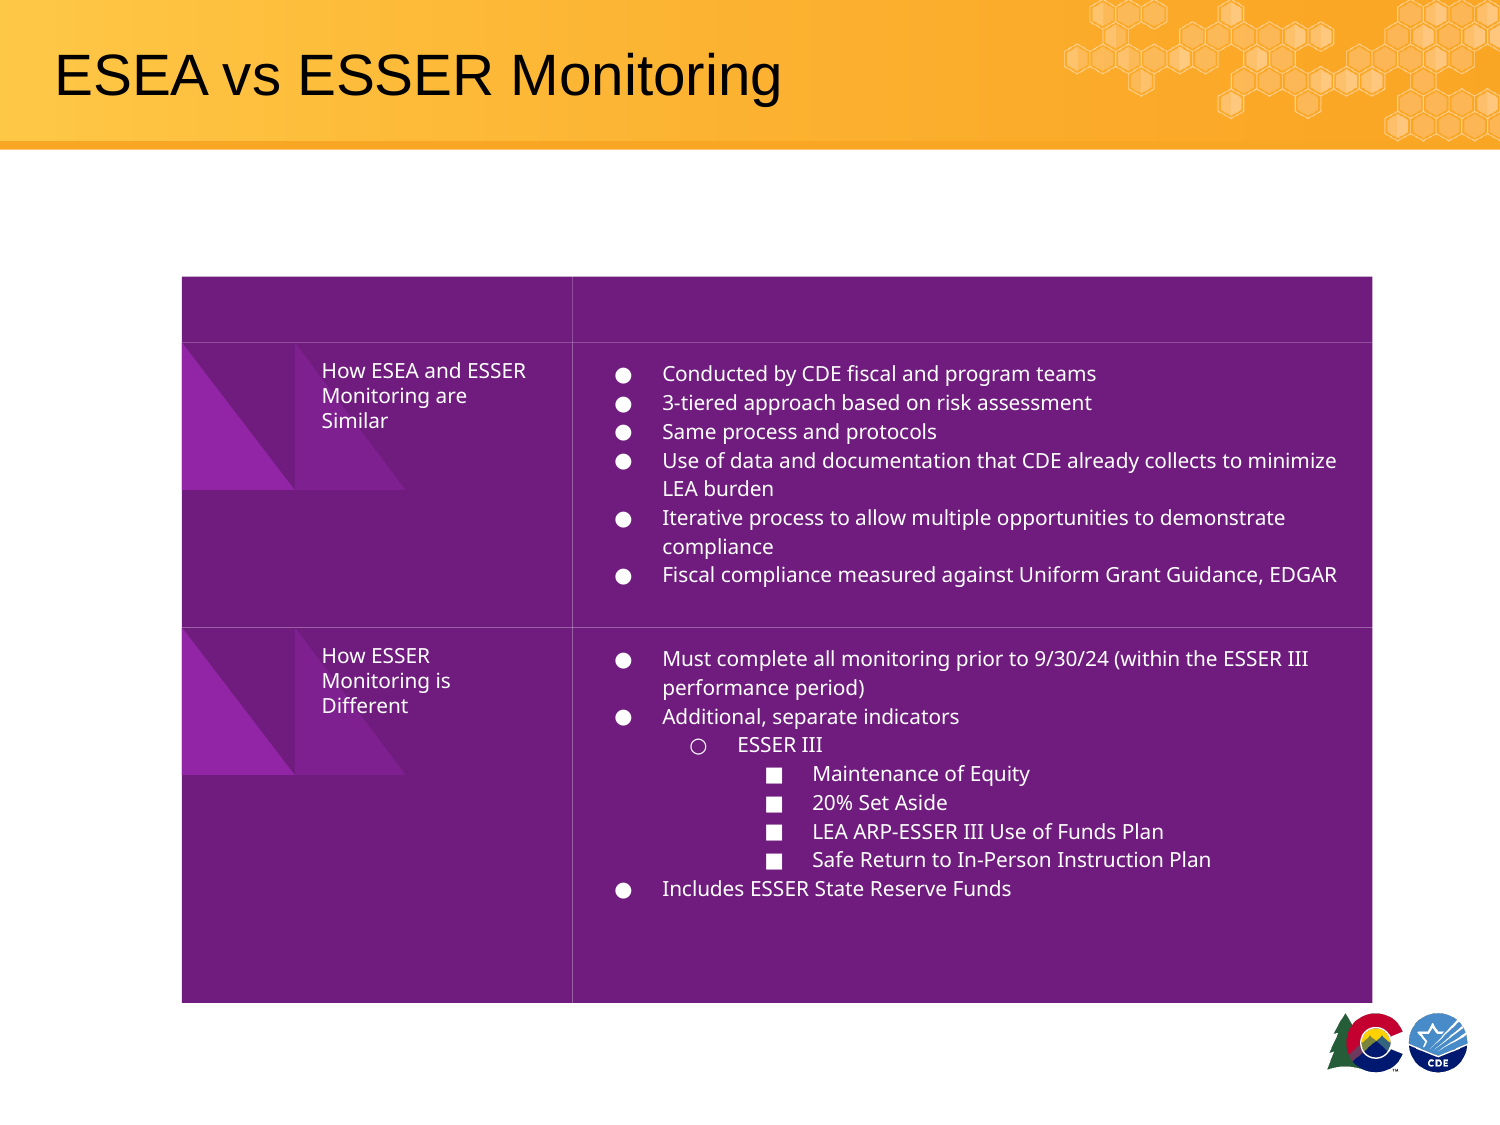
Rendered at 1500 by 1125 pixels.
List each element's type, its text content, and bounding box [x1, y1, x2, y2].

picture [1326, 1012, 1468, 1073]
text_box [181, 342, 1373, 628]
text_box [181, 635, 1373, 1004]
title ESEA vs ESSER Monitoring [54, 44, 1047, 242]
text_box [573, 276, 1373, 341]
picture [0, 0, 1500, 150]
text_box [181, 276, 573, 341]
